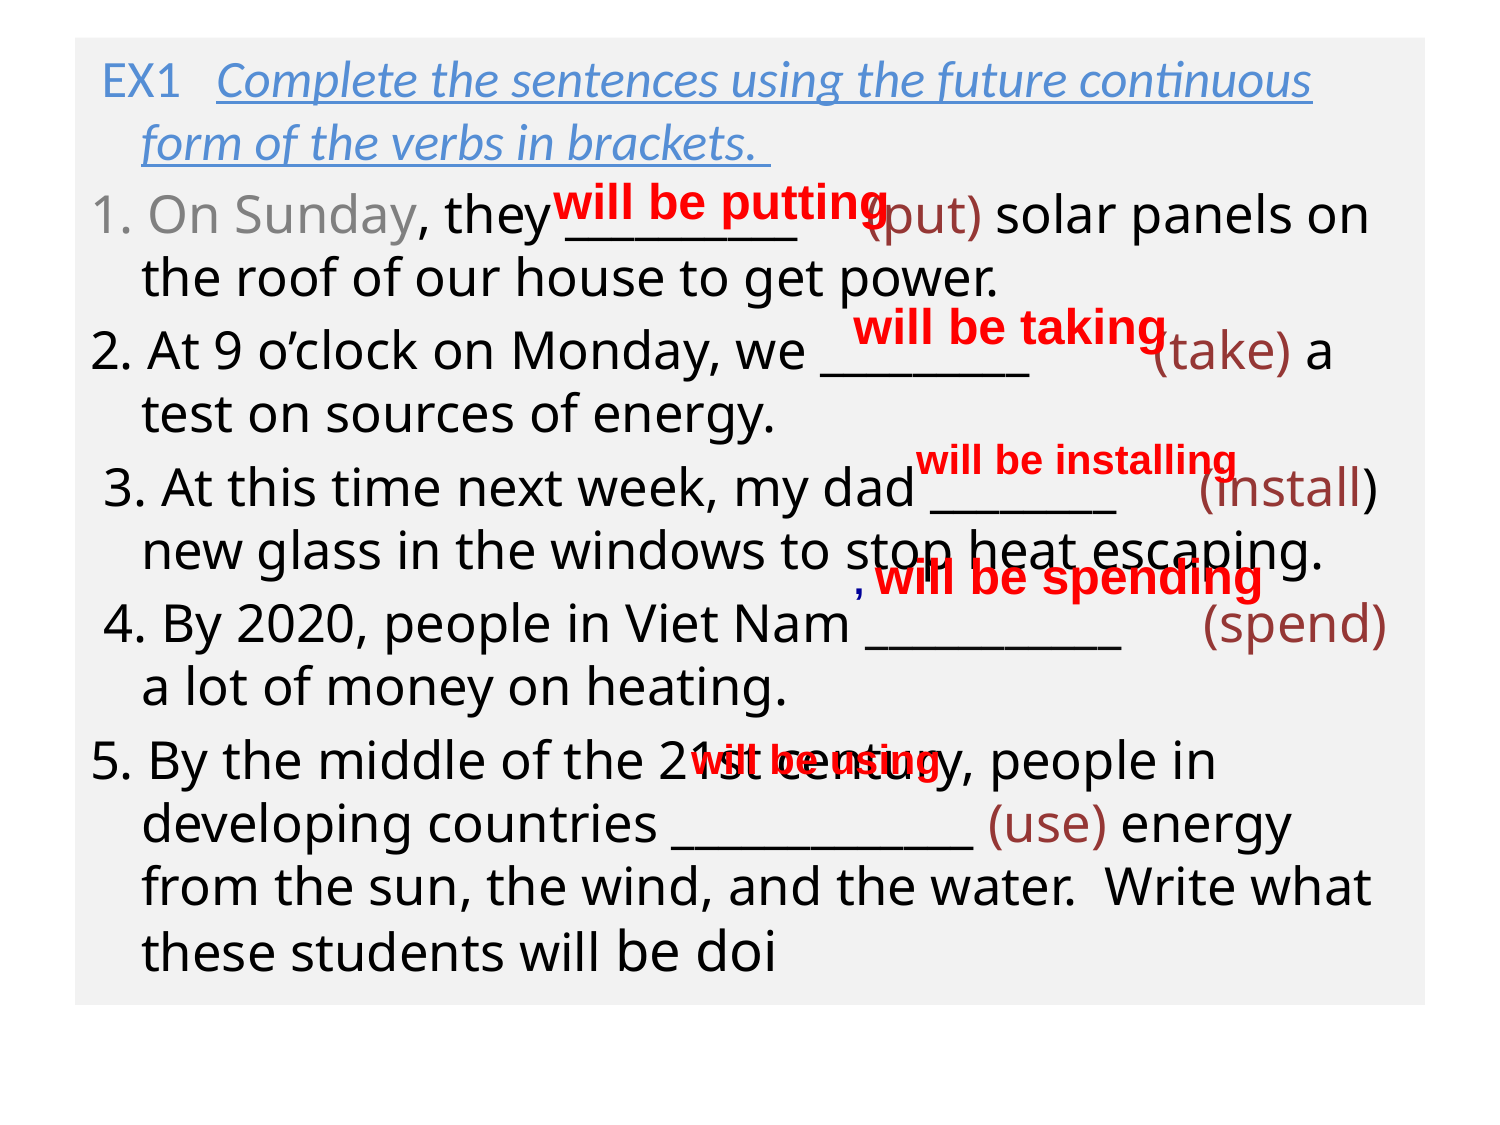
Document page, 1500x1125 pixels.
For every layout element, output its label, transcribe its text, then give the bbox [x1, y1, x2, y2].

text_box will be taking [838, 287, 1183, 363]
list EX1 Complete the sentences using the future continuous form of the verbs in brackets. 1. On Sunday, they __________ (put) solar panels on the roof of our house to get power. 2. At 9 o’clock on Monday, we _________ (take) a test on sources of energy. 3. At this time next week, my dad ________ (install) new glass in the windows to stop heat escaping. 4. By 2020, people in Viet Nam ___________ (spend) a lot of money on heating. 5. By the middle of the 21st century, people in developing countries _____________ (use) energy from the sun, the wind, and the water. Write what these students will be doi [75, 37, 1425, 1005]
text_box , will be spending [839, 537, 1280, 613]
text_box will be using [676, 725, 956, 790]
text_box will be installing [901, 425, 1253, 490]
text_box will be putting [538, 162, 920, 238]
